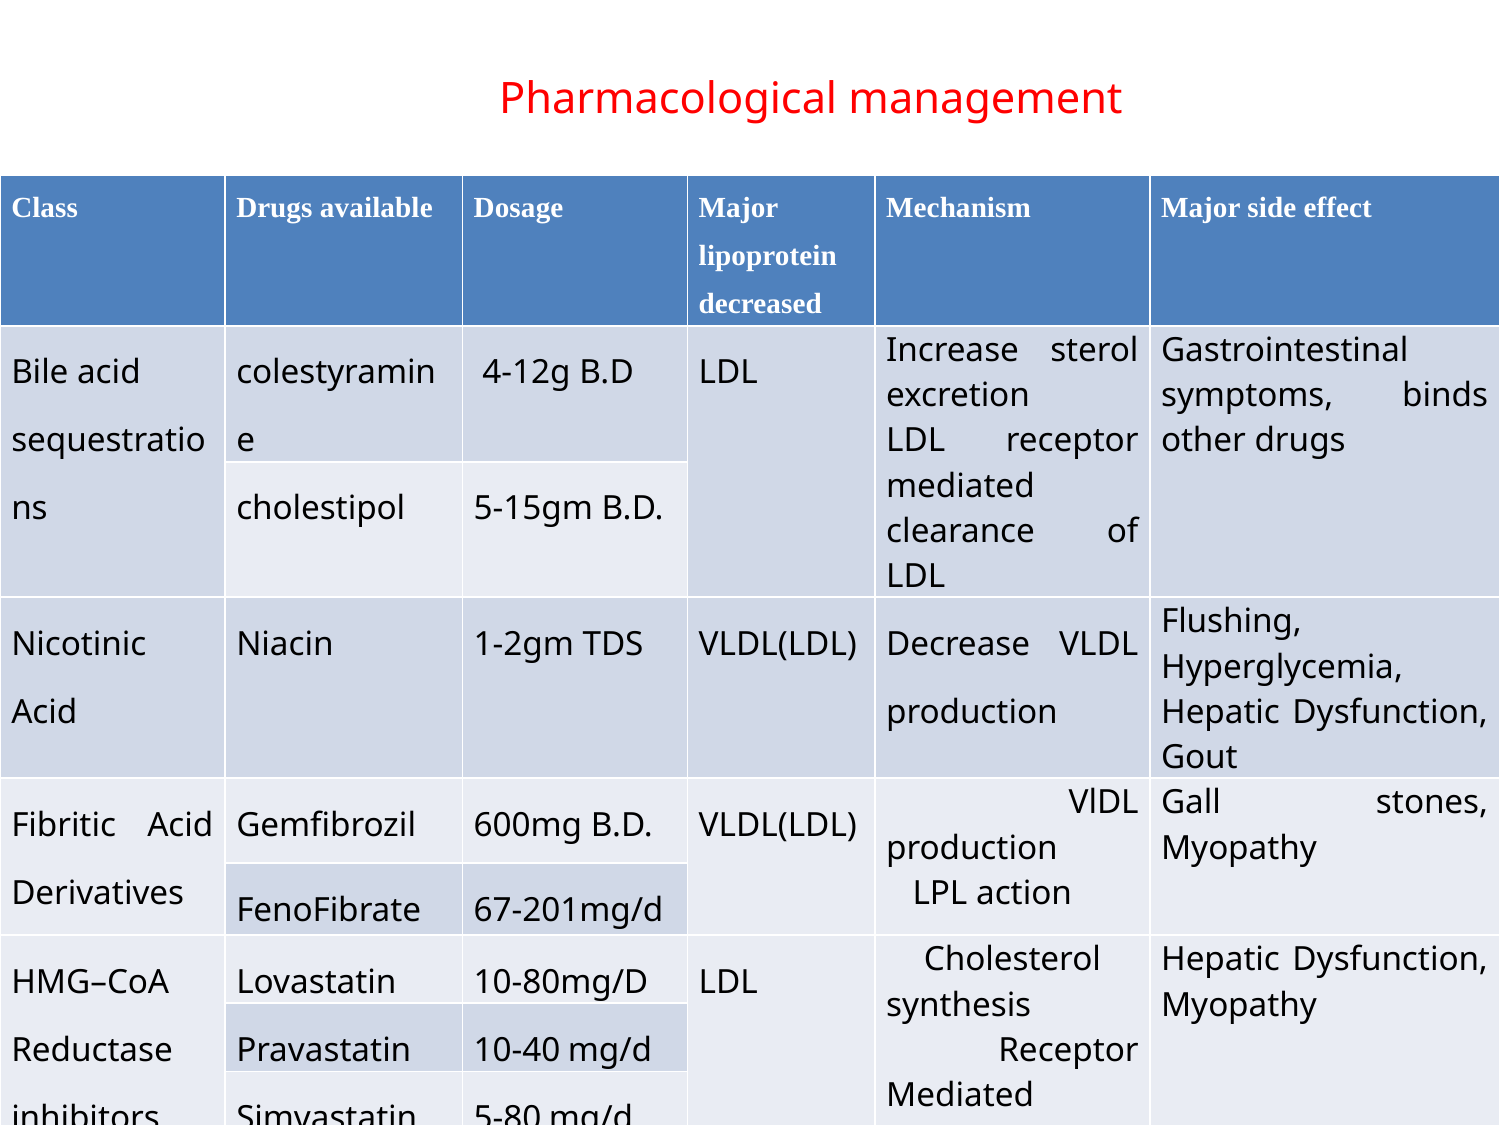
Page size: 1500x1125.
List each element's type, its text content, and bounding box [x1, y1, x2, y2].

table_header Dosage [463, 176, 687, 325]
table_cell HMG–CoA Reductase inhibitors [1, 936, 224, 1125]
slide_number 28 [1074, 1042, 1425, 1103]
table_cell Flushing, Hyperglycemia, Hepatic Dysfunction, Gout [1151, 598, 1499, 777]
table_cell Decrease VLDL production [876, 598, 1149, 777]
table_cell Hepatic Dysfunction, Myopathy [1151, 936, 1499, 1125]
table_cell Nicotinic Acid [1, 598, 224, 777]
table_cell 4-12g B.D [463, 327, 687, 461]
table_cell Increase sterol excretion LDL receptor mediated clearance of LDL [876, 327, 1149, 596]
table_cell FenoFibrate [226, 864, 462, 934]
table_cell 67-201mg/d [463, 864, 687, 934]
table_cell LDL [688, 936, 874, 1125]
table_cell Gall stones, Myopathy [1151, 779, 1499, 934]
table_cell VLDL(LDL) [688, 779, 874, 934]
table_cell 600mg B.D. [463, 779, 687, 862]
table_header Major side effect [1151, 176, 1499, 325]
table_header Class [1, 176, 224, 325]
table_cell VLDL(LDL) [688, 598, 874, 777]
table_header Drugs available [226, 176, 462, 325]
table_cell Cholesterol synthesis Receptor Mediated removal of LDL [876, 936, 1149, 1125]
table_cell Fibritic Acid Derivatives [1, 779, 224, 934]
table_cell cholestipol [226, 463, 462, 596]
table_cell Gastrointestinal symptoms, binds other drugs [1151, 327, 1499, 596]
table_cell 5-80 mg/d [463, 1072, 687, 1125]
table_cell VlDL production LPL action [876, 779, 1149, 934]
table_cell LDL [688, 327, 874, 596]
table_header Mechanism [876, 176, 1149, 325]
table_cell 1-2gm TDS [463, 598, 687, 777]
table_cell Niacin [226, 598, 462, 777]
table_cell Gemfibrozil [226, 779, 462, 862]
table_cell 10-40 mg/d [463, 1004, 687, 1071]
table_cell 10-80mg/D [463, 936, 687, 1002]
title Pharmacological management [197, 62, 1425, 174]
table_cell Bile acid sequestrations [1, 327, 224, 596]
table_cell Lovastatin [226, 936, 462, 1002]
table_cell colestyramine [226, 327, 462, 461]
table_header Major lipoprotein decreased [688, 176, 874, 325]
table_cell Pravastatin [226, 1004, 462, 1071]
table_cell Simvastatin [226, 1072, 462, 1125]
table_cell 5-15gm B.D. [463, 463, 687, 596]
